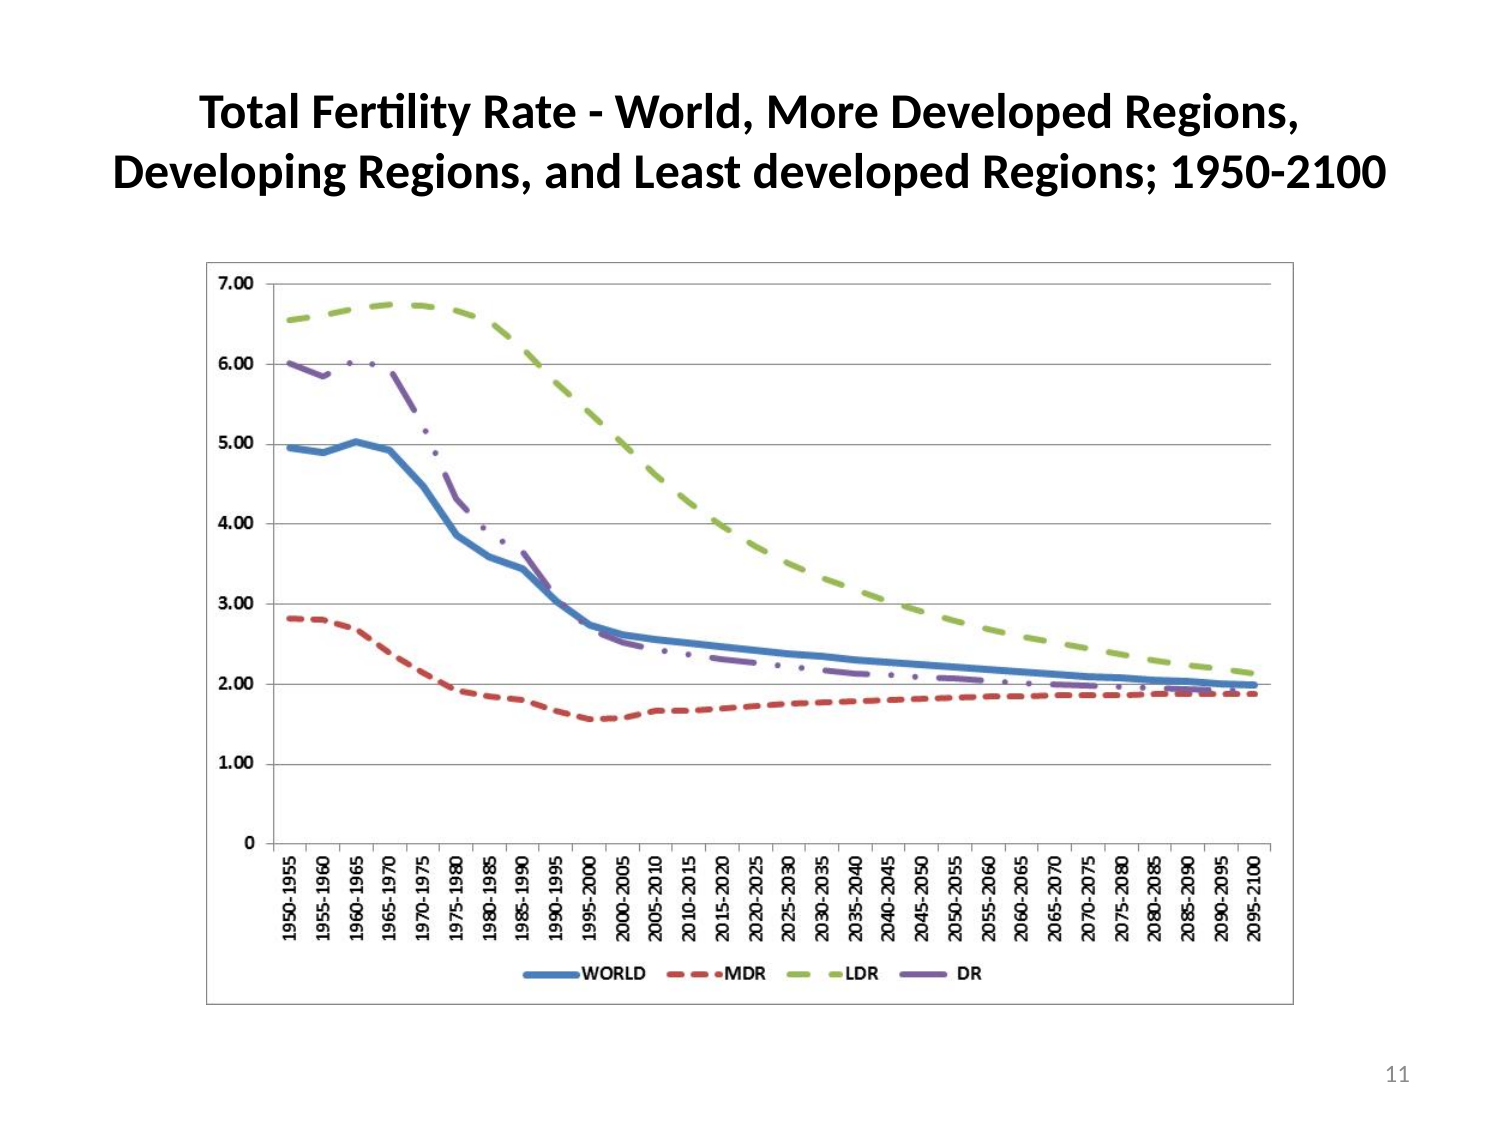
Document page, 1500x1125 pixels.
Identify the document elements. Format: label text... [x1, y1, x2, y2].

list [206, 262, 1294, 1006]
title Total Fertility Rate - World, More Developed Regions, Developing Regions, and Least developed Regions; 1950-2100 [75, 45, 1425, 233]
slide_number 11 [1074, 1042, 1425, 1103]
